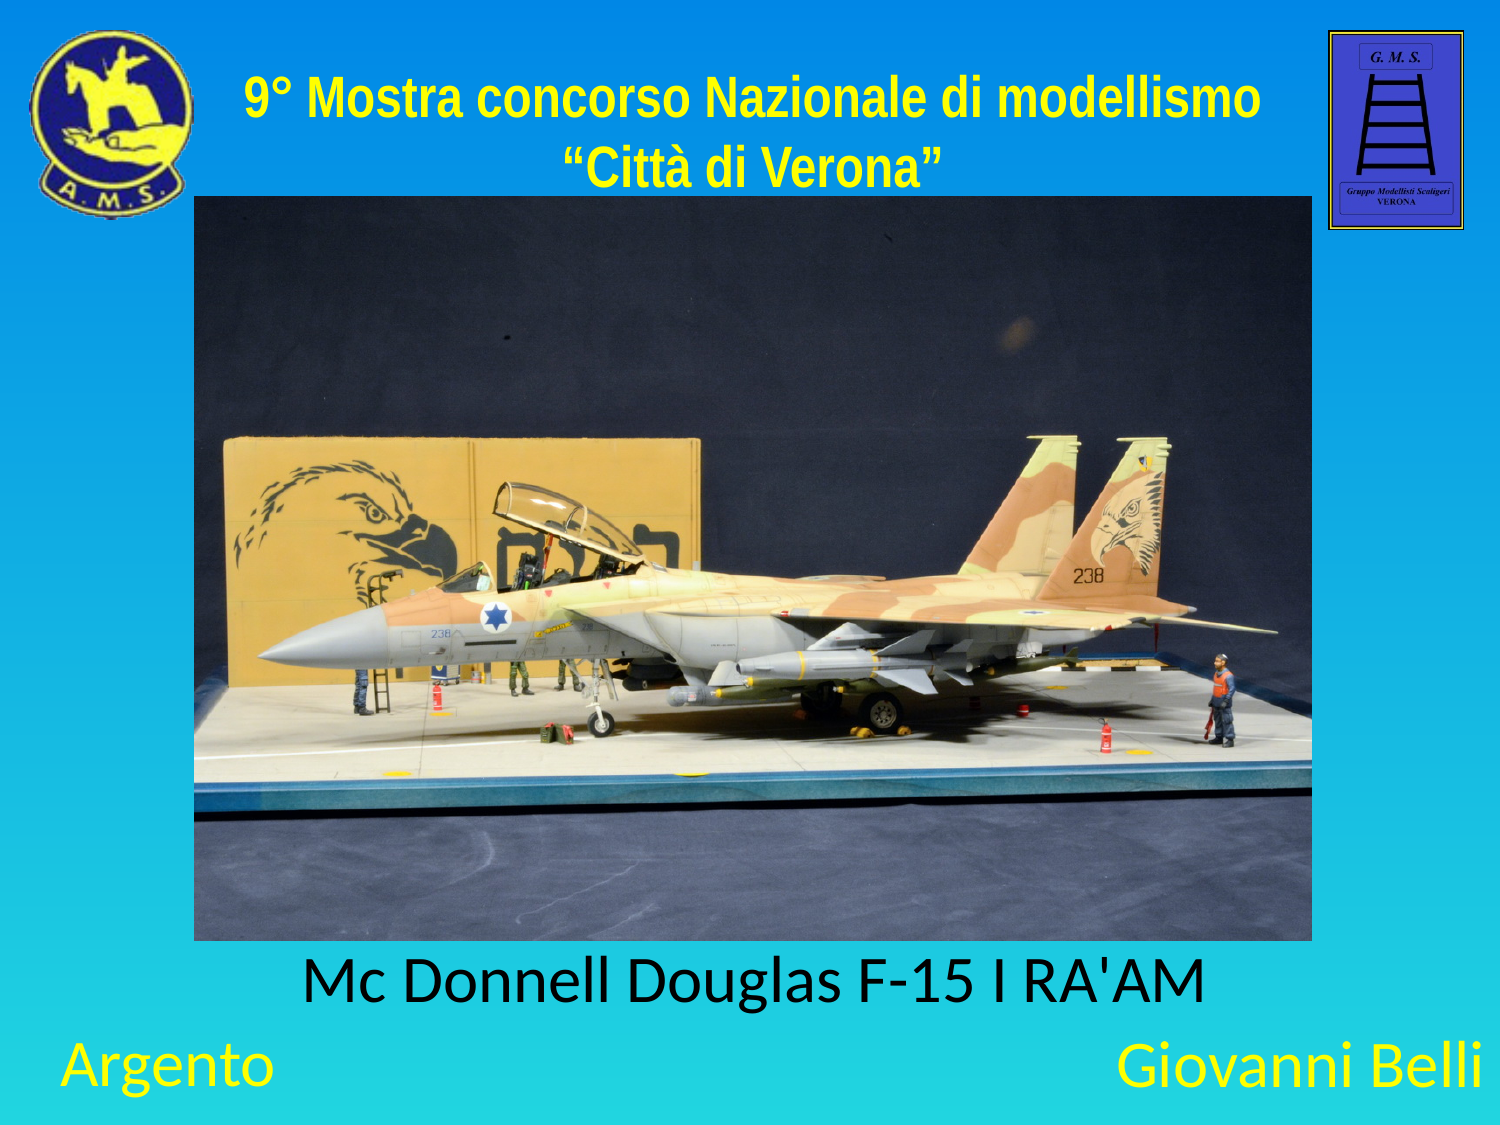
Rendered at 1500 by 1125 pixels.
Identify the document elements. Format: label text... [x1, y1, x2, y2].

text_box Mc Donnell Douglas F-15 I RA'AM [230, 949, 1281, 1042]
text_box Argento [0, 1012, 868, 1125]
picture [29, 30, 1313, 941]
text_box Giovanni Belli [868, 1013, 1500, 1125]
picture [1326, 30, 1468, 235]
text_box 9° Mostra concorso Nazionale di modellismo “Città di Verona” [198, 35, 1323, 223]
